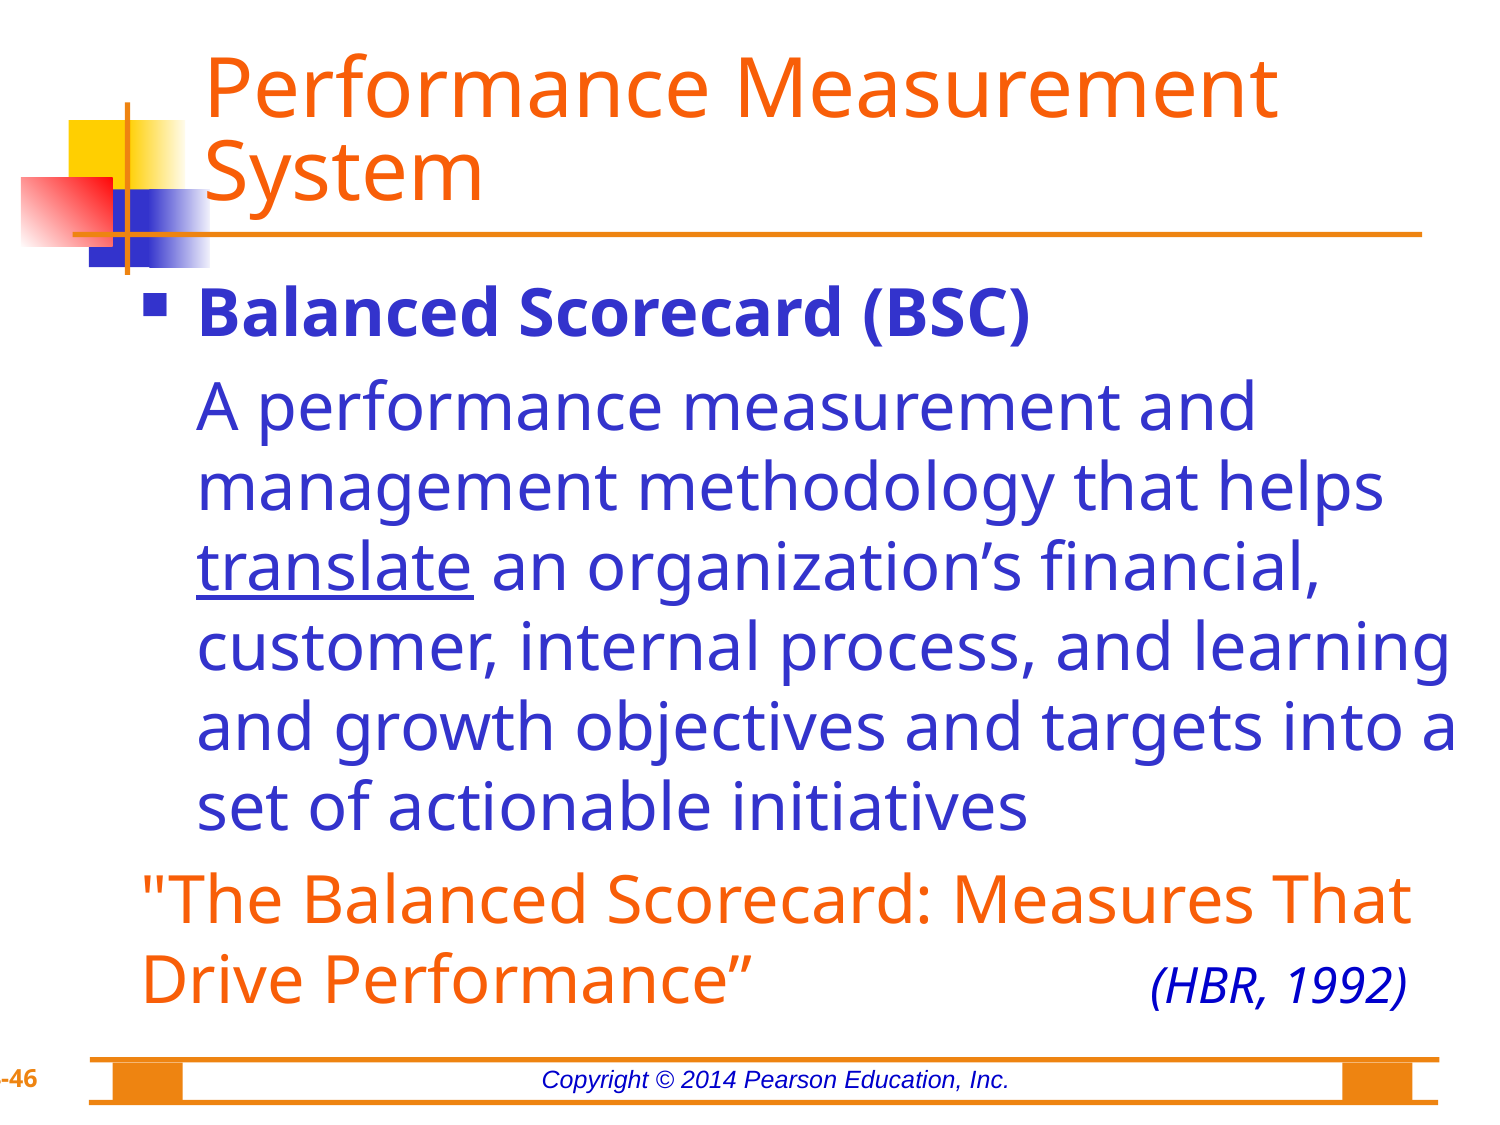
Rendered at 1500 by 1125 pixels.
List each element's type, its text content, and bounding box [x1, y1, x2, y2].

title Performance Measurement System [188, 37, 1488, 226]
list Balanced Scorecard (BSC) A performance measurement and management methodology that helps translate an organization’s financial, customer, internal process, and learning and growth objectives and targets into a set of actionable initiatives "The Balanced Scorecard: Measures That Drive Performance” (HBR, 1992) [124, 262, 1488, 1038]
